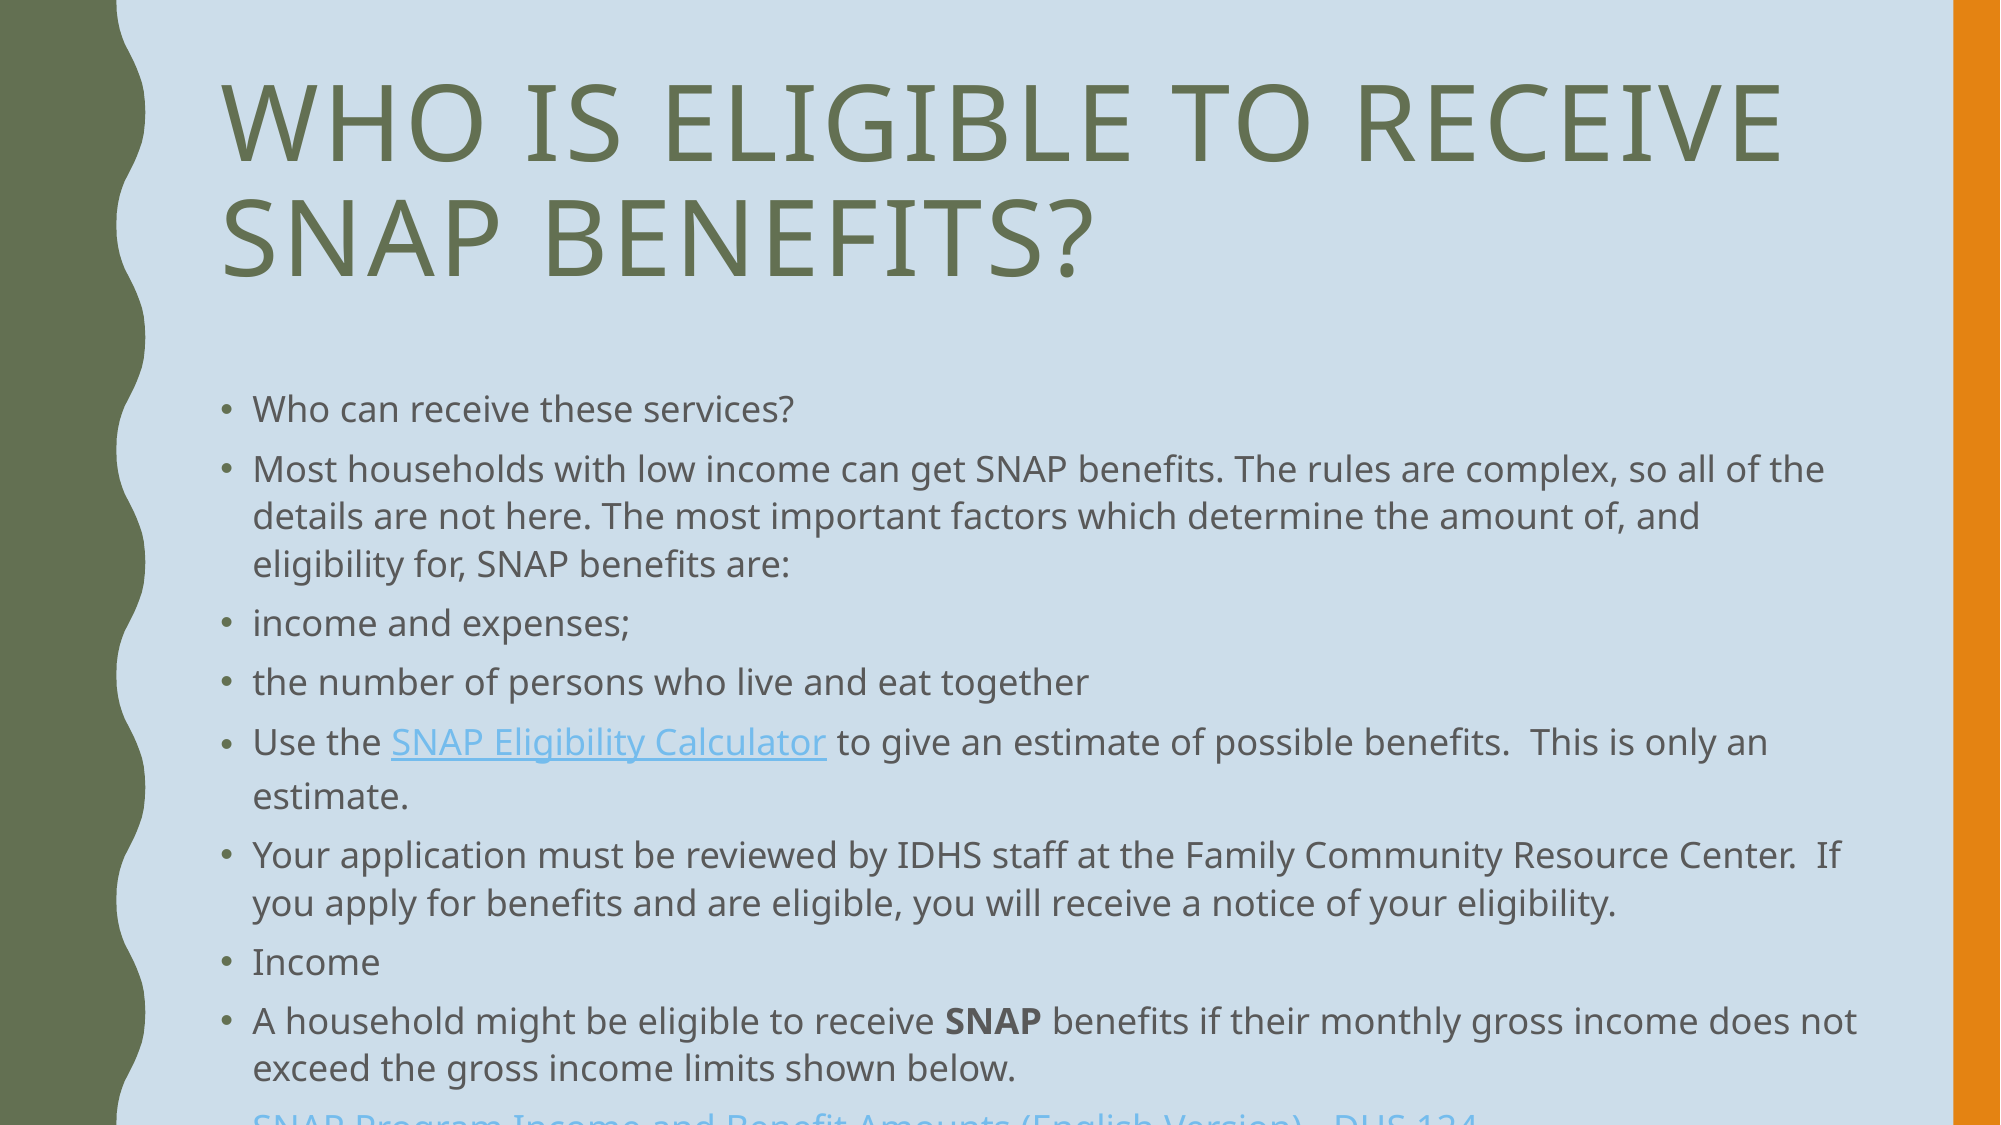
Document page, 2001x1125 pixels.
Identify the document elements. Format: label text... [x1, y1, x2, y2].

list Who can receive these services? Most households with low income can get SNAP benefits. The rules are complex, so all of the details are not here. The most important factors which determine the amount of, and eligibility for, SNAP benefits are: income and expenses; the number of persons who live and eat together Use the SNAP Eligibility Calculator to give an estimate of possible benefits. This is only an estimate. Your application must be reviewed by IDHS staff at the Family Community Resource Center. If you apply for benefits and are eligible, you will receive a notice of your eligibility. Income A household might be eligible to receive SNAP benefits if their monthly gross income does not exceed the gross income limits shown below. SNAP Program Income and Benefit Amounts (English Version) - DHS 124 SNAP Program Income and Benefit Amounts (Spanish Version) - DHS 124S Households without Disabled or Elderly Persons (age 60 or over) Maximum Monthly Income Allowable [205, 375, 1875, 1125]
title Who is eligible to receive snap benefits? [205, 62, 1875, 308]
